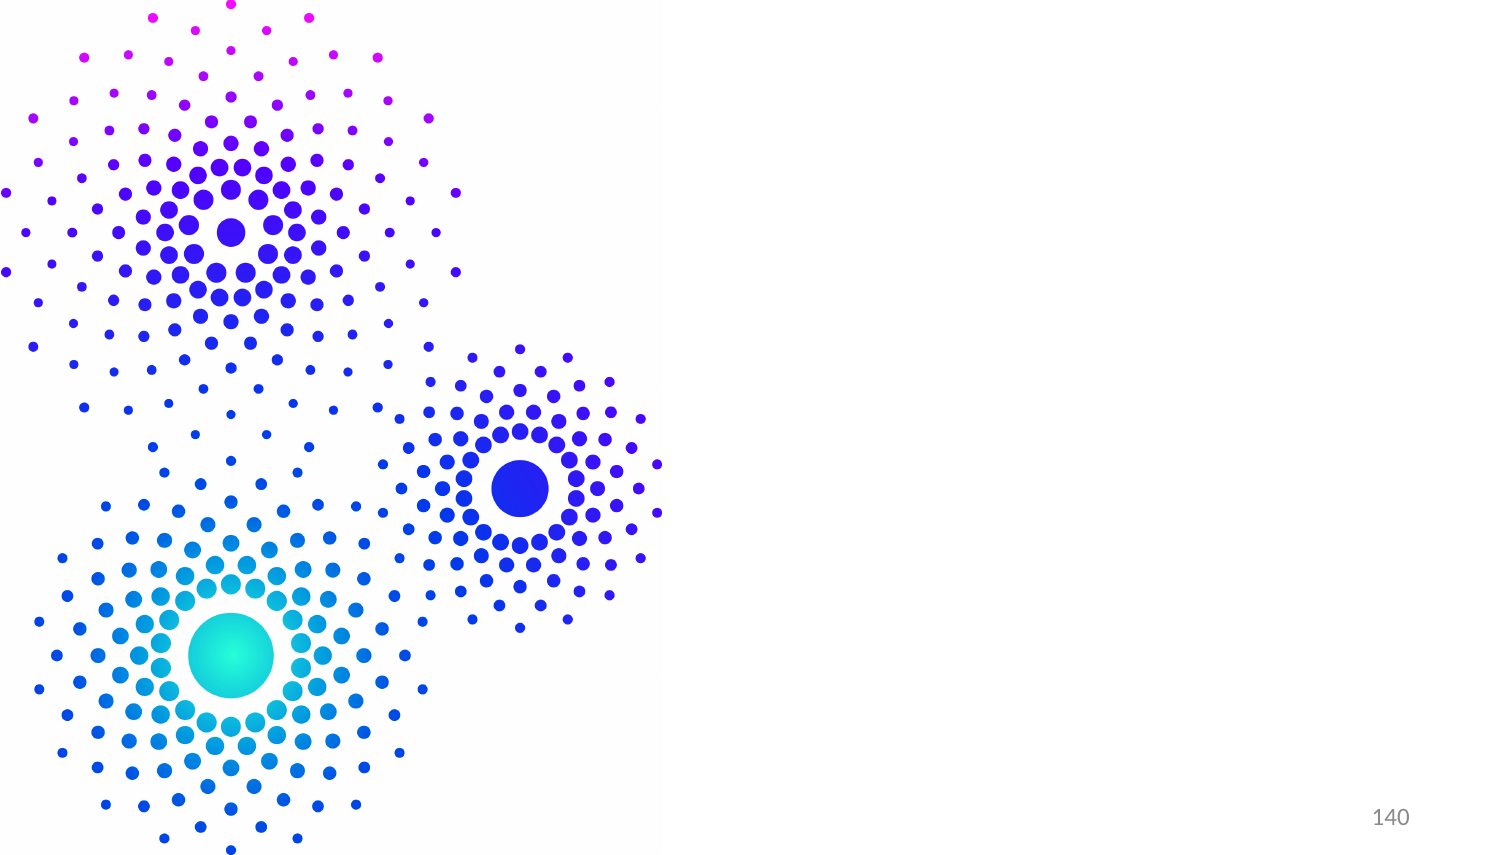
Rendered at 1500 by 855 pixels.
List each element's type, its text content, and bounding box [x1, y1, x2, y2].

picture [1, 0, 662, 855]
slide_number 140 [1074, 792, 1425, 838]
